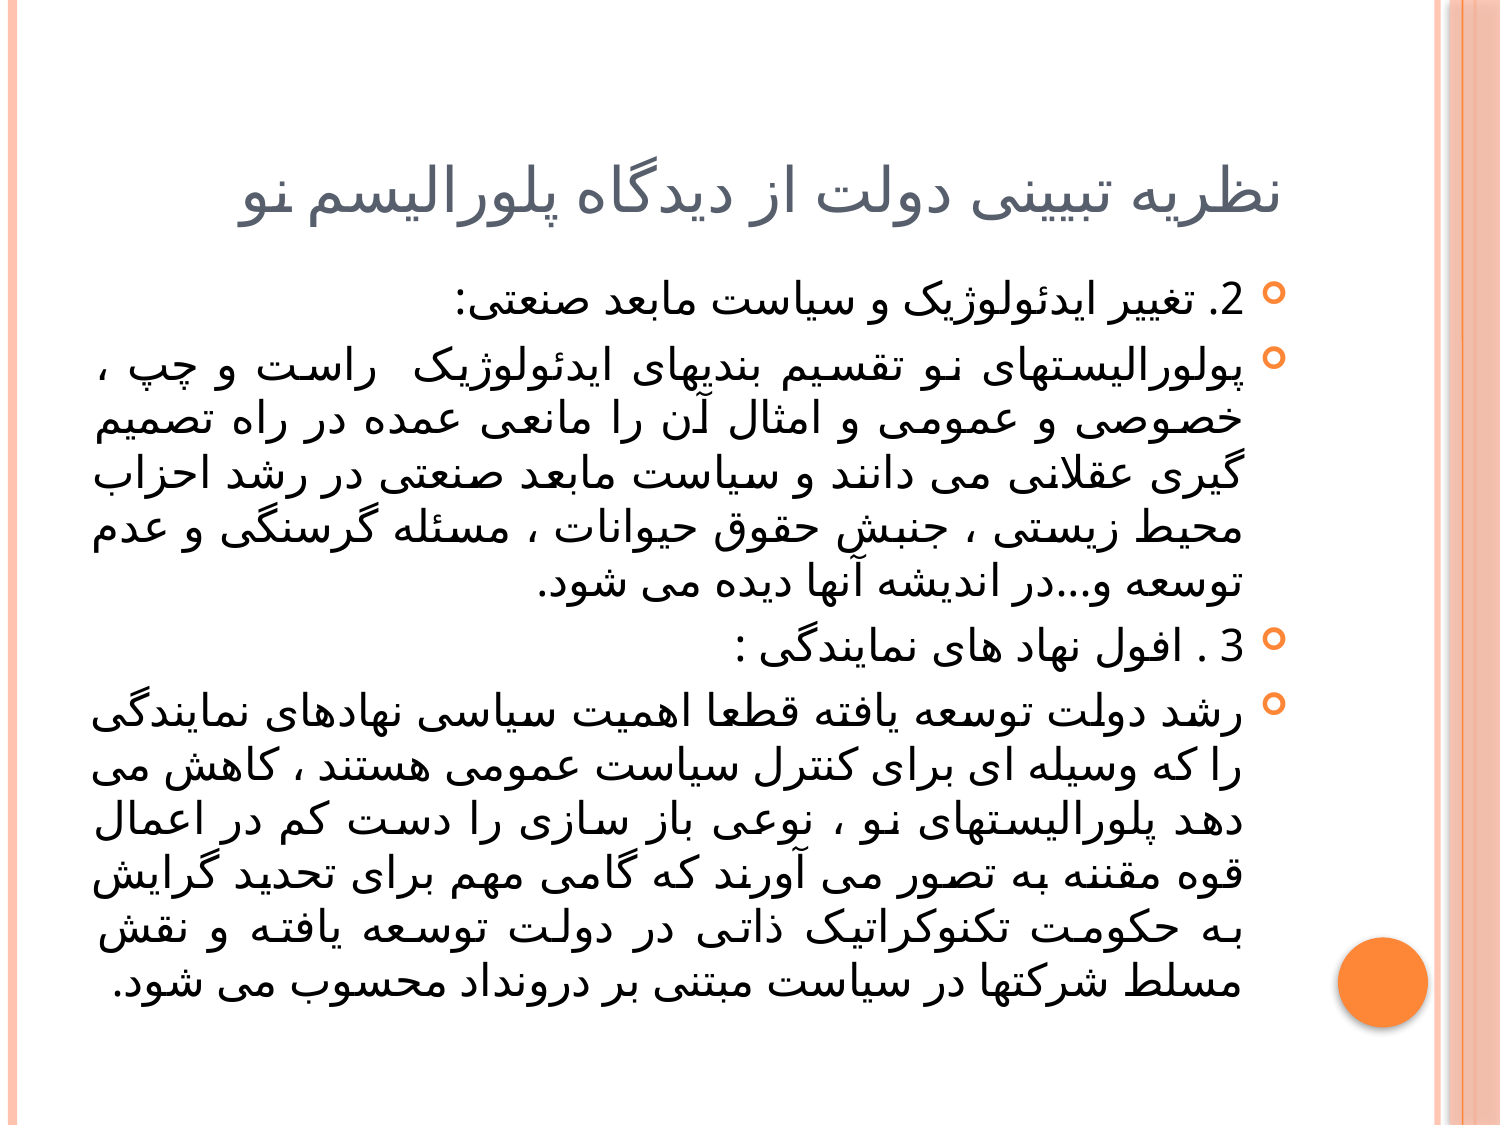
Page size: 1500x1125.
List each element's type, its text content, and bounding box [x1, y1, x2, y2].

title نظریه تبیینی دولت از دیدگاه پلورالیسم نو [75, 45, 1300, 233]
list 2. تغییر ایدئولوژیک و سیاست مابعد صنعتی: پولورالیستهای نو تقسیم بندیهای ایدئولوژیک راست و چپ ، خصوصی و عمومی و امثال آن را مانعی عمده در راه تصمیم گیری عقلانی می دانند و سیاست مابعد صنعتی در رشد احزاب محیط زیستی ، جنبش حقوق حیوانات ، مسئله گرسنگی و عدم توسعه و...در اندیشه آنها دیده می شود. 3 . افول نهاد های نمایندگی : رشد دولت توسعه یافته قطعا اهمیت سیاسی نهادهای نمایندگی را که وسیله ای برای کنترل سیاست عمومی هستند ، کاهش می دهد پلورالیستهای نو ، نوعی باز سازی را دست کم در اعمال قوه مقننه به تصور می آورند که گامی مهم برای تحدید گرایش به حکومت تکنوکراتیک ذاتی در دولت توسعه یافته و نقش مسلط شرکتها در سیاست مبتنی بر درونداد محسوب می شود. [75, 262, 1300, 1062]
